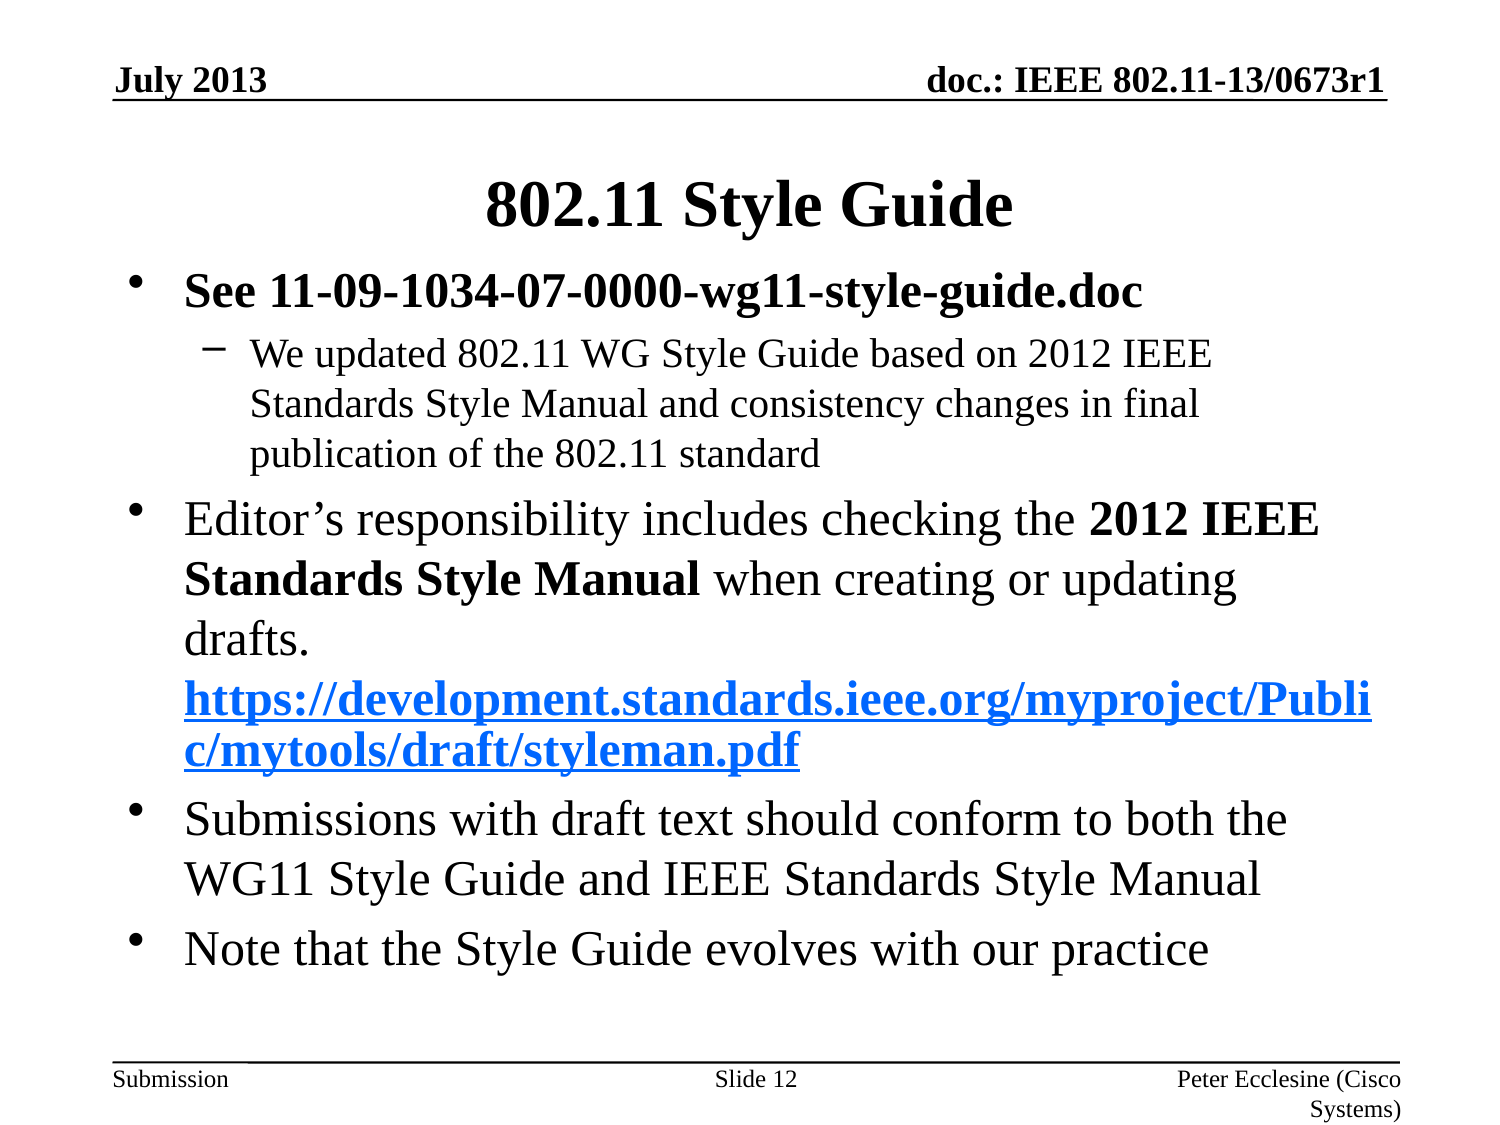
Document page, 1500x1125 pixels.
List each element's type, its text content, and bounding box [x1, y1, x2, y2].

slide_number Slide 12 [712, 1061, 800, 1093]
footer Peter Ecclesine (Cisco Systems) [1164, 1061, 1402, 1093]
list See 11-09-1034-07-0000-wg11-style-guide.doc We updated 802.11 WG Style Guide based on 2012 IEEE Standards Style Manual and consistency changes in final publication of the 802.11 standard Editor’s responsibility includes checking the 2012 IEEE Standards Style Manual when creating or updating drafts. https://development.standards.ieee.org/myproject/Public/mytools/draft/styleman.pdf Submissions with draft text should conform to both the WG11 Style Guide and IEEE Standards Style Manual Note that the Style Guide evolves with our practice [112, 249, 1388, 1001]
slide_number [114, 54, 309, 101]
title 802.11 Style Guide [112, 112, 1388, 249]
